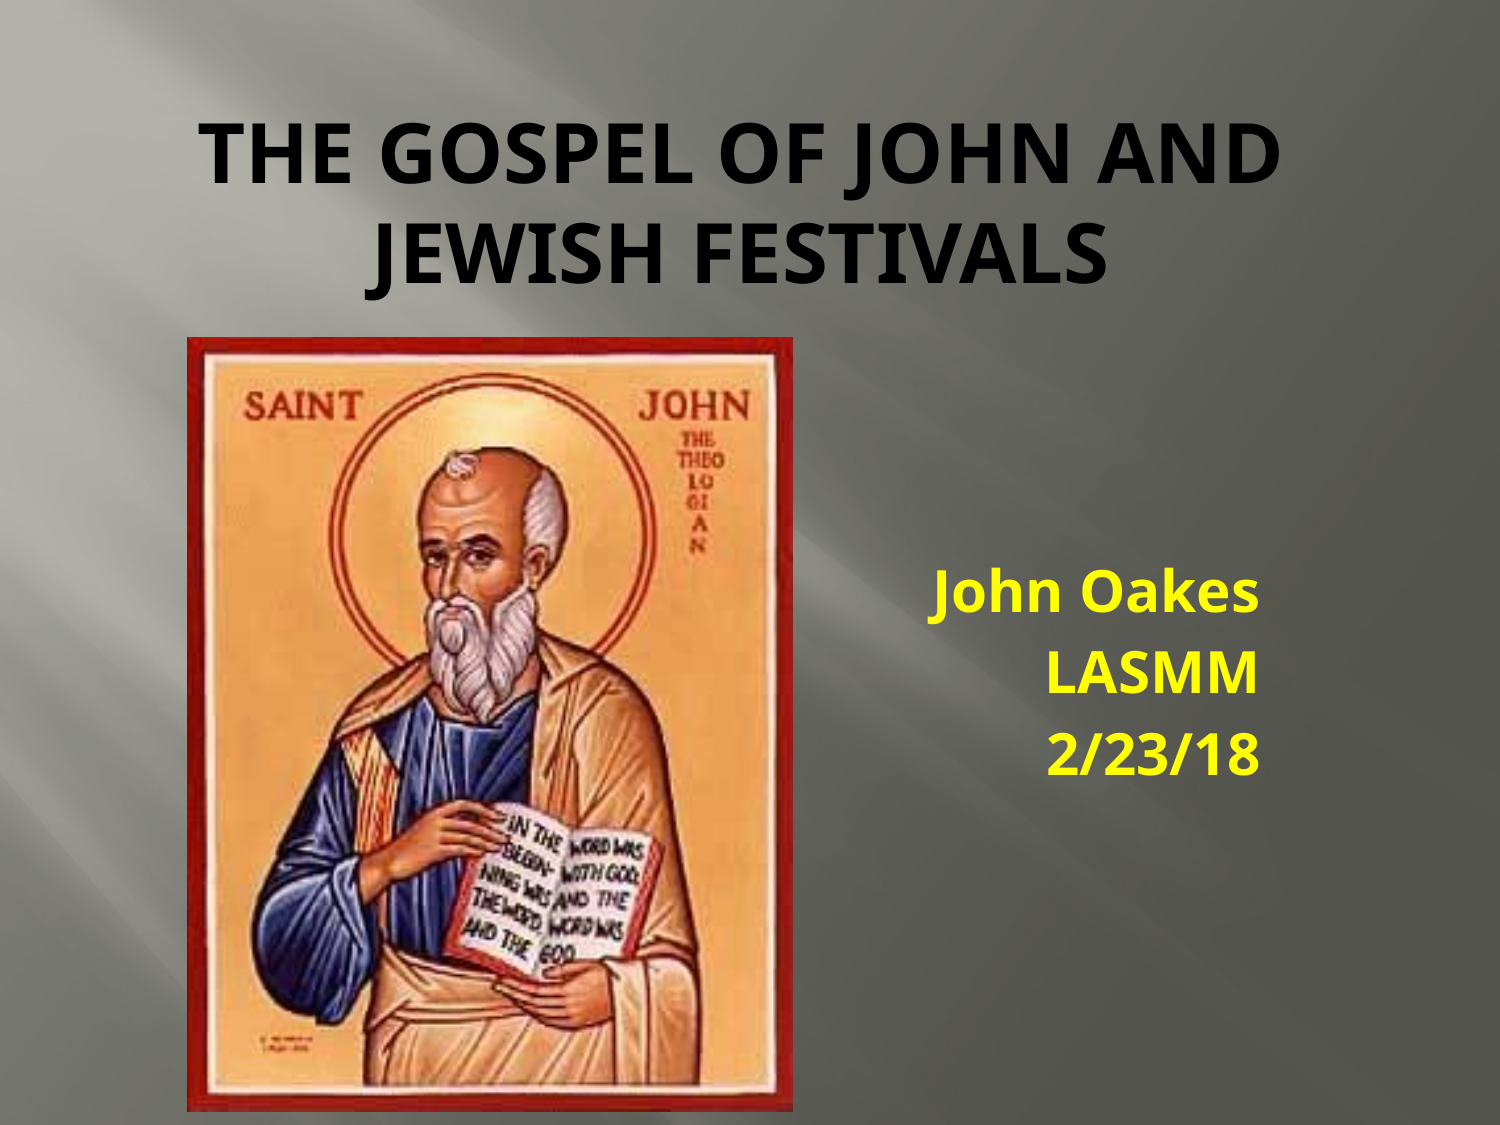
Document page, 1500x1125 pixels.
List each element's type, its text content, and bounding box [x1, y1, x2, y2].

title The Gospel of John And Jewish Festivals [62, 99, 1420, 300]
subtitle John Oakes LASMM 2/23/18 [836, 546, 1275, 834]
picture [187, 337, 794, 1112]
